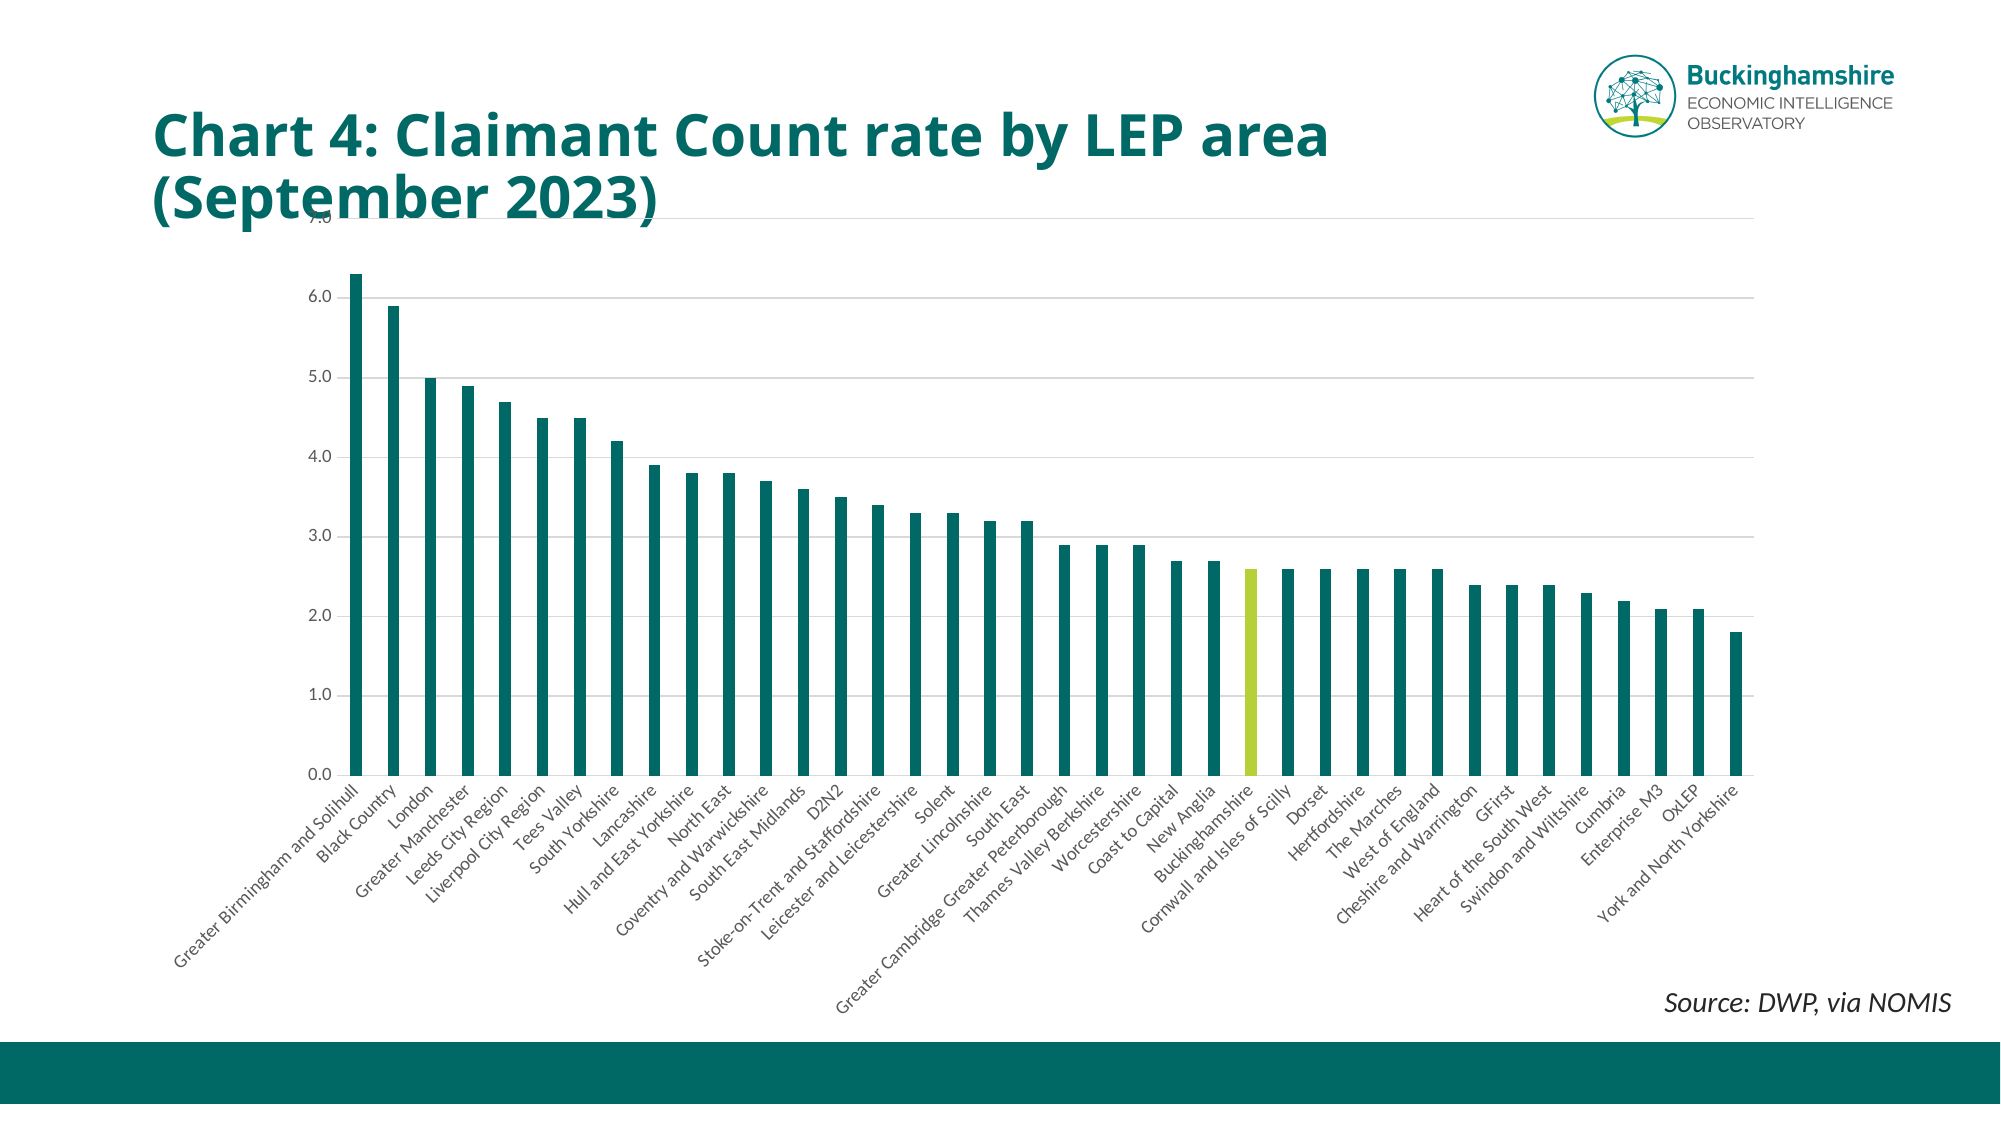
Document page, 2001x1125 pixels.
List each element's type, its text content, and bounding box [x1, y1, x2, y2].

picture [1571, 18, 1928, 182]
title Chart 4: Claimant Count rate by LEP area (September 2023) [137, 59, 1541, 192]
text_box Source: DWP, via NOMIS [1788, 975, 1967, 1026]
chart [137, 192, 1788, 1038]
